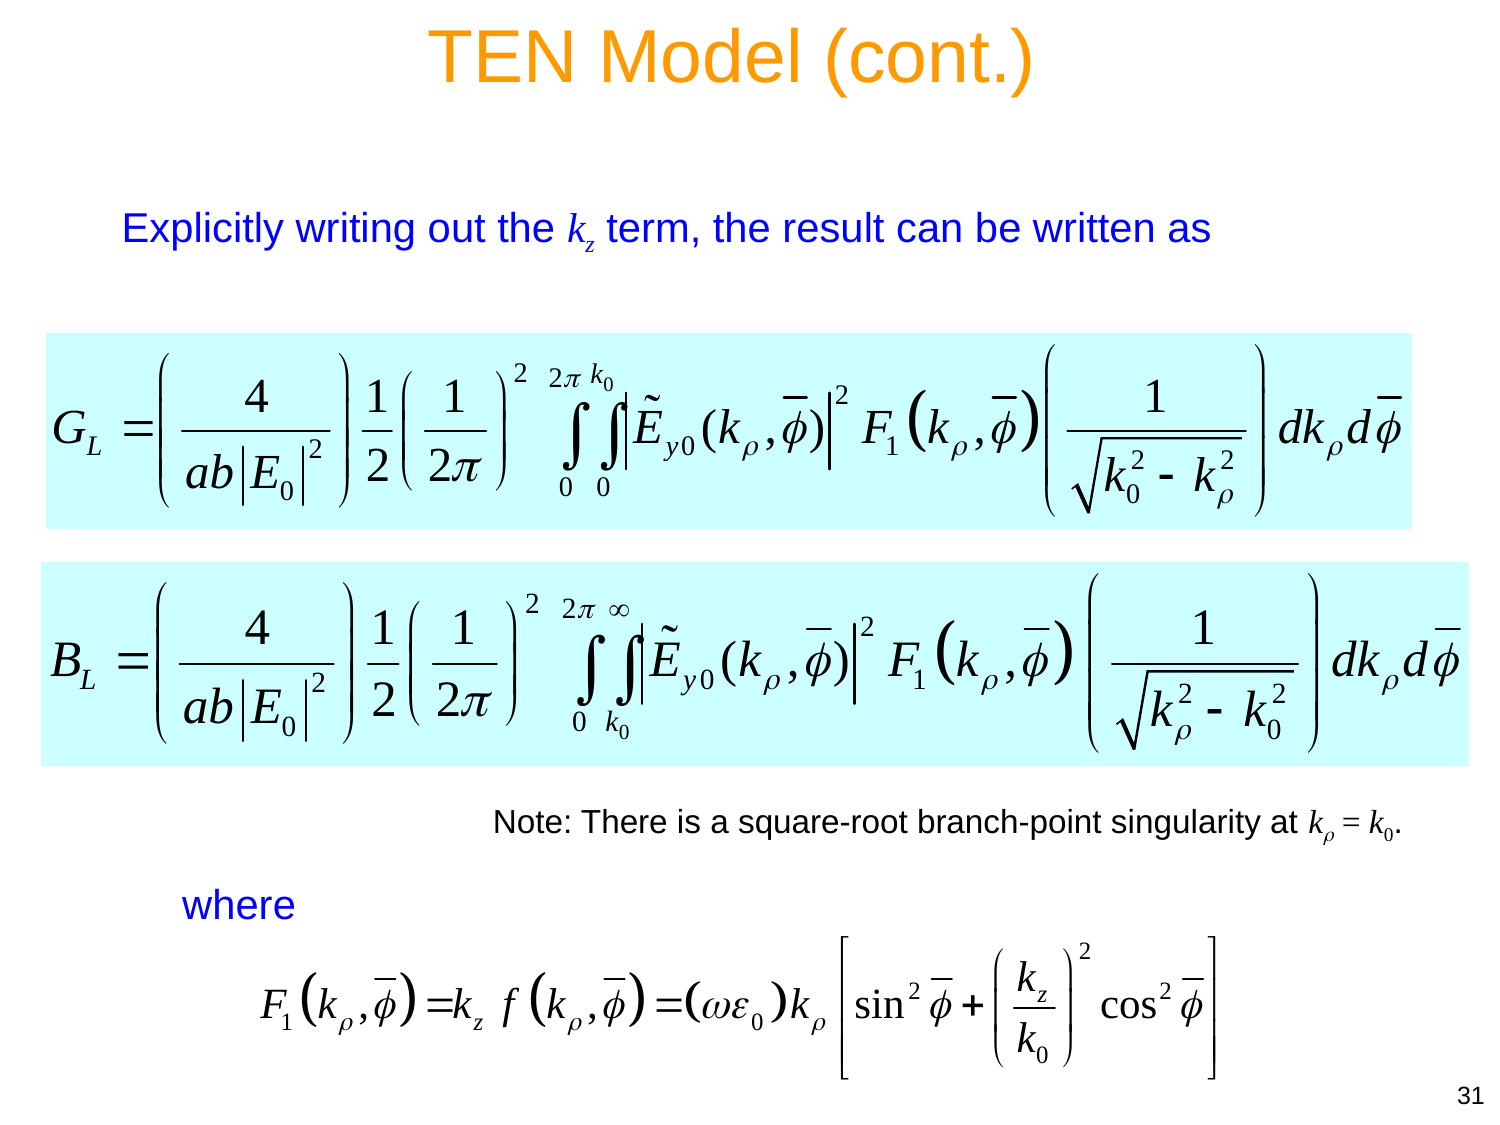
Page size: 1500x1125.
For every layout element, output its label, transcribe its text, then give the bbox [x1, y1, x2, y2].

text_box TEN Model (cont.) [412, 0, 1060, 105]
slide_number 31 [1149, 1065, 1500, 1125]
text_box Note: There is a square-root branch-point singularity at k = k0. [478, 792, 1427, 853]
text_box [40, 561, 1469, 767]
text_box Explicitly writing out the kz term, the result can be written as [106, 193, 1317, 265]
text_box where [167, 870, 312, 936]
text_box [45, 332, 1412, 530]
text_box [252, 929, 1232, 1088]
